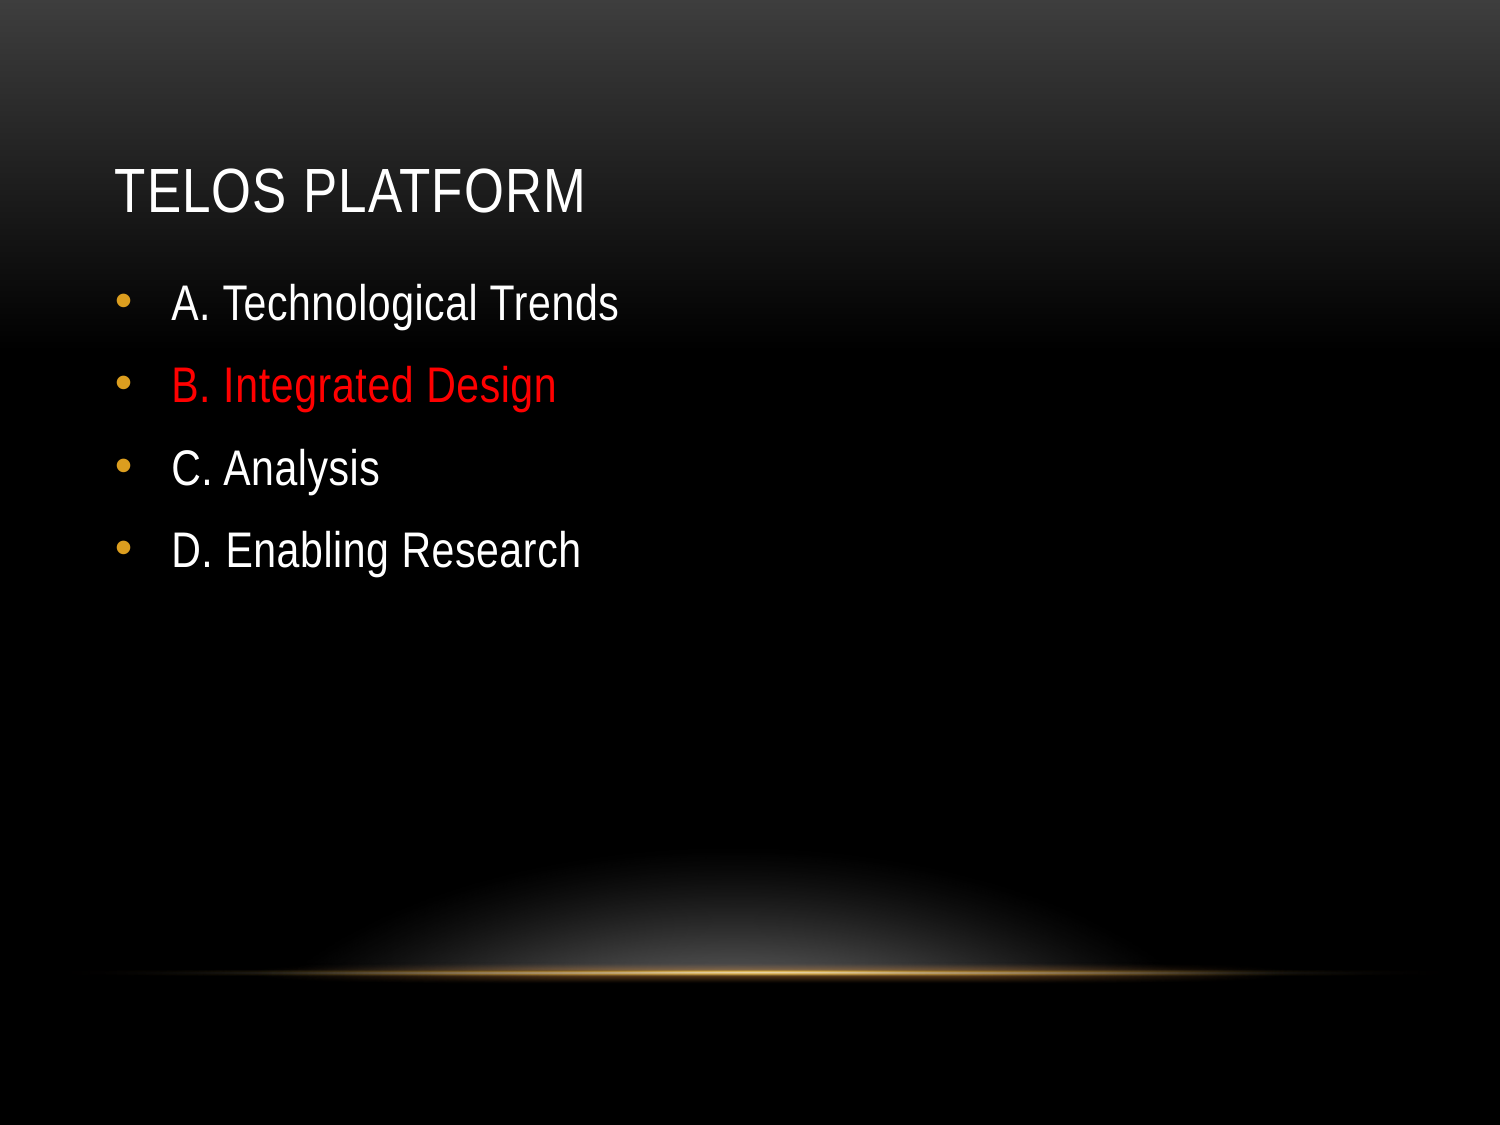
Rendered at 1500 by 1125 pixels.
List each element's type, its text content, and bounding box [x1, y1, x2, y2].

picture [0, 0, 1500, 1125]
title TELOS PLATFORM [99, 45, 1400, 233]
list A. Technological Trends B. Integrated Design C. Analysis D. Enabling Research [99, 262, 1400, 938]
